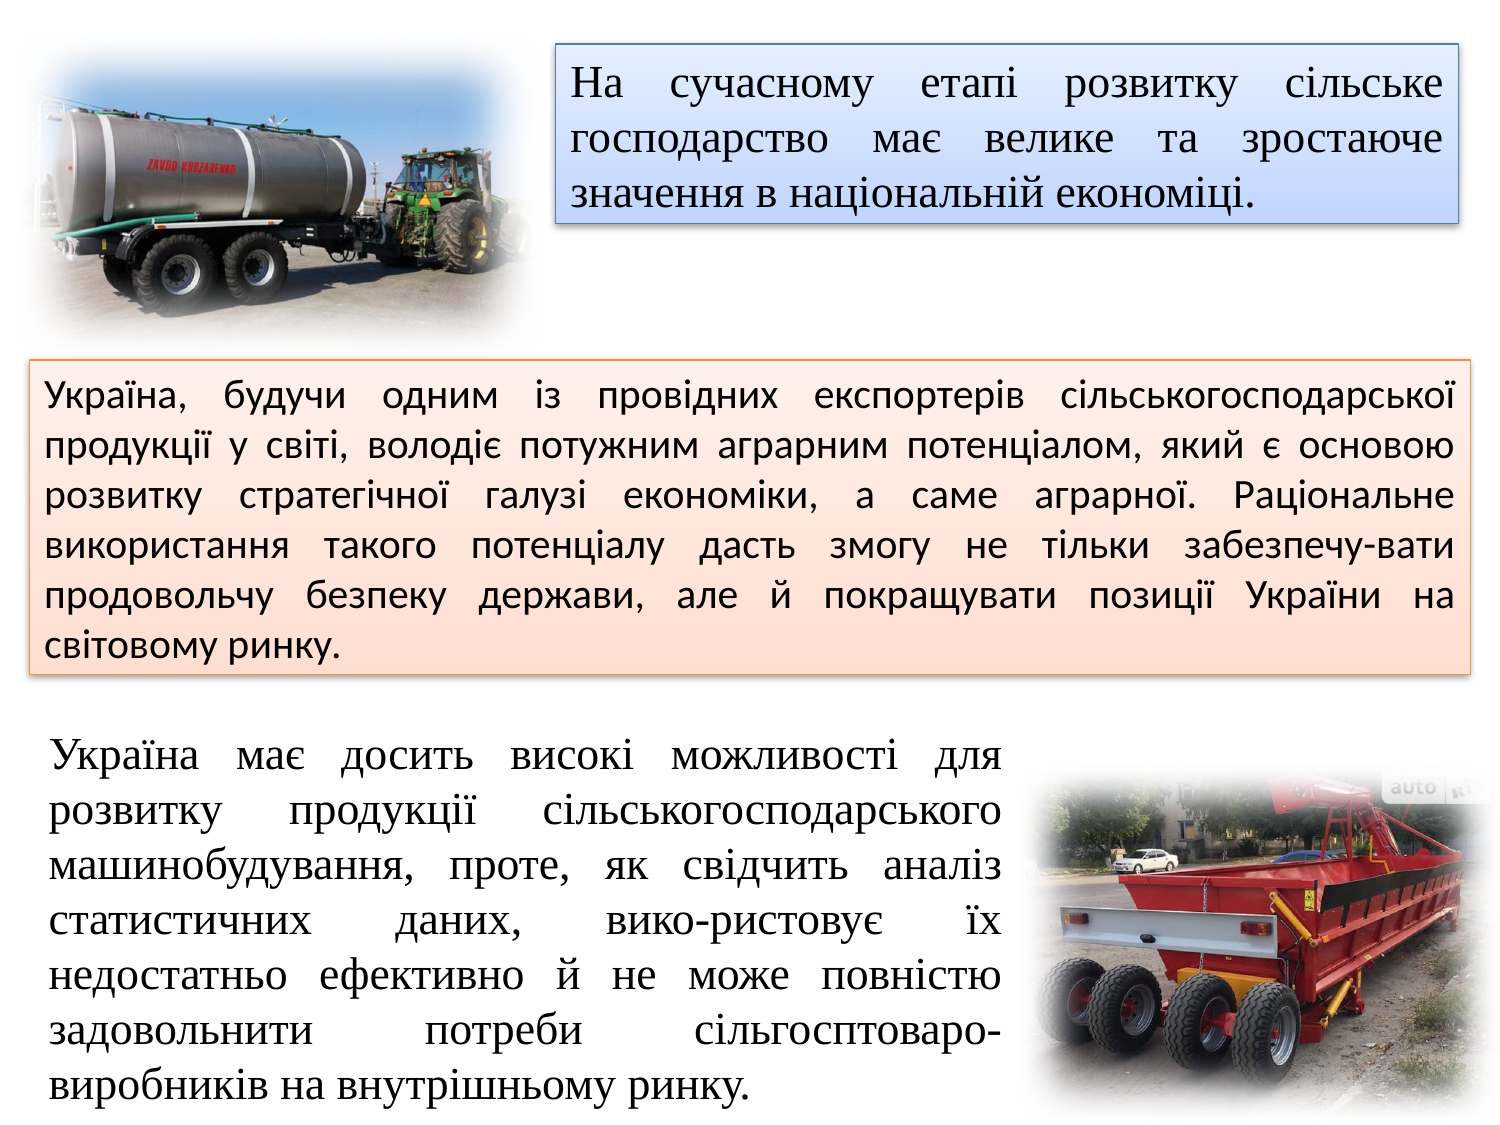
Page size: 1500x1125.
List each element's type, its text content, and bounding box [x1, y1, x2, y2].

text_box Україна має досить високі можливості для розвитку продукції сільськогосподарського машинобудування, проте, як свідчить аналіз статистичних даних, вико-ристовує їх недостатньо ефективно й не може повністю задовольнити потреби сільгосптоваро-виробників на внутрішньому ринку. [33, 716, 1018, 1116]
text_box На сучасному етапі розвитку сільське господарство має велике та зростаюче значення в національній економіці. [555, 43, 1459, 224]
picture [1017, 763, 1500, 1125]
text_box Україна, будучи одним із провідних експортерів сільськогосподарської продукції у світі, володіє потужним аграрним потенціалом, який є основою розвитку стратегічної галузі економіки, а саме аграрної. Раціональне використання такого потенціалу дасть змогу не тільки забезпечу-вати продовольчу безпеку держави, але й покращувати позиції України на світовому ринку. [29, 359, 1471, 675]
picture [17, 30, 540, 361]
